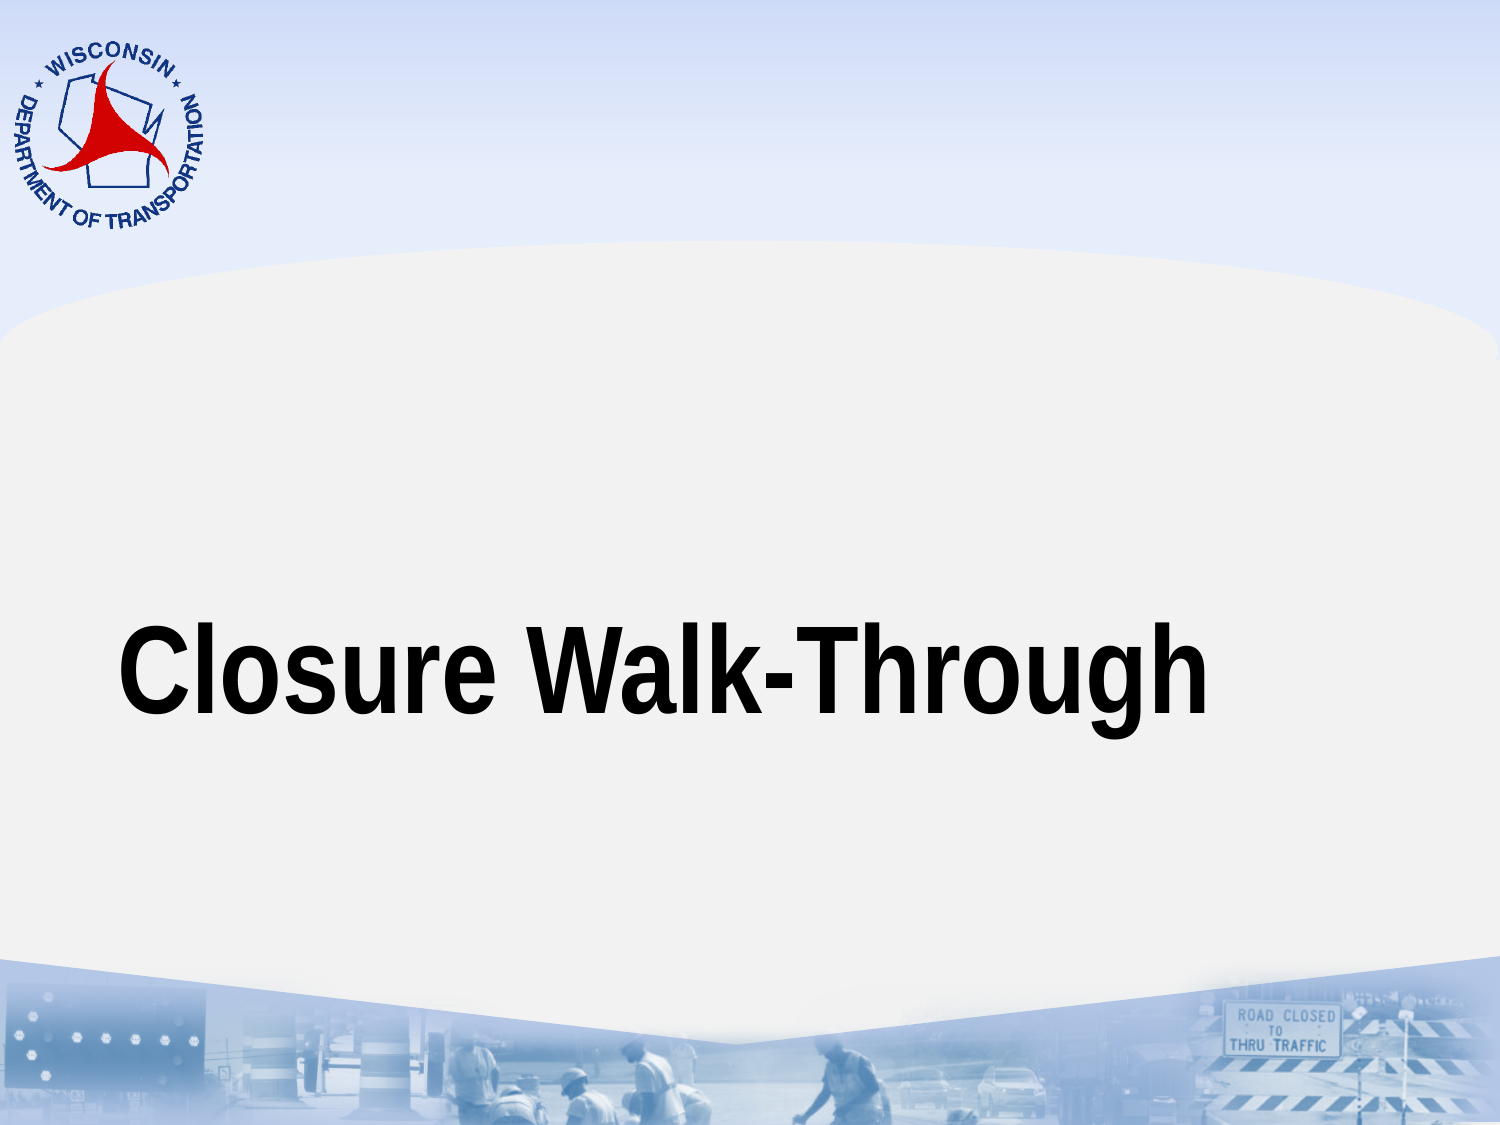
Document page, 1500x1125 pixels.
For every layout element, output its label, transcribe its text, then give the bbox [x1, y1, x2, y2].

title Closure Walk-Through [102, 280, 1397, 749]
picture [14, 41, 203, 229]
